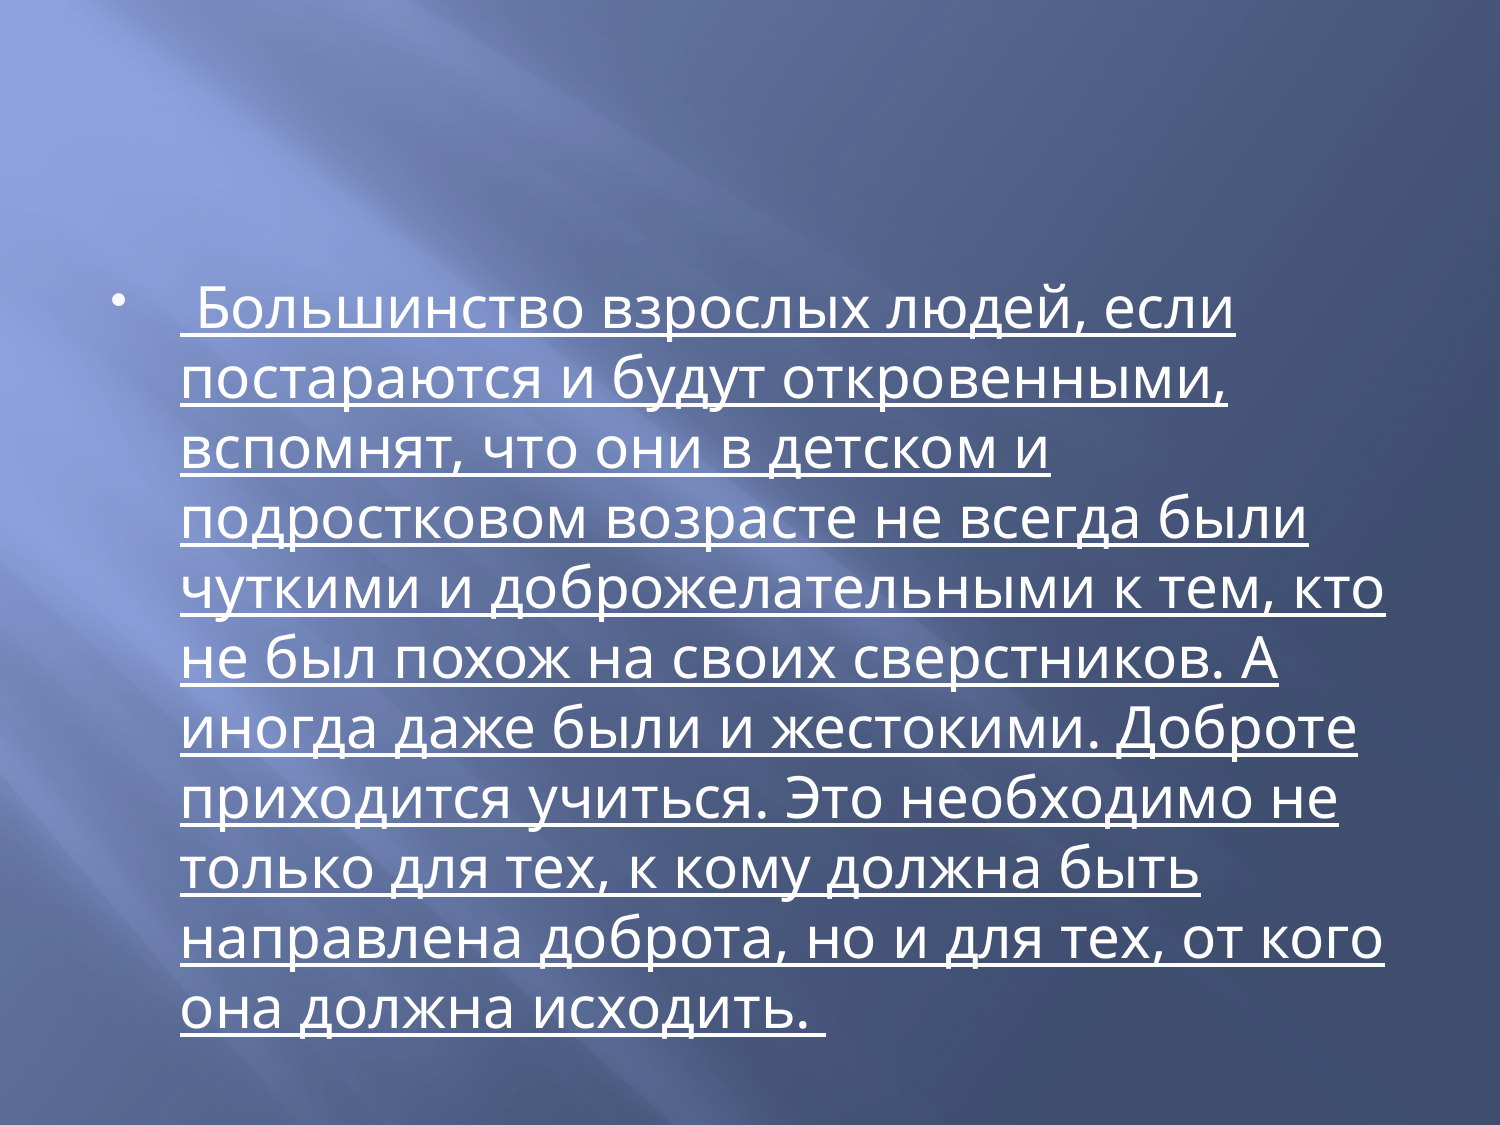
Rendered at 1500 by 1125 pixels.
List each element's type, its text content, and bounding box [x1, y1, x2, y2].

list Большинство взрослых людей, если постараются и будут откровенными, вспомнят, что они в детском и подростковом возрасте не всегда были чуткими и доброжелательными к тем, кто не был похож на своих сверстников. А иногда даже были и жестокими. Доброте приходится учиться. Это необходимо не только для тех, к кому должна быть направлена доброта, но и для тех, от кого она должна исходить. [75, 262, 1425, 1035]
